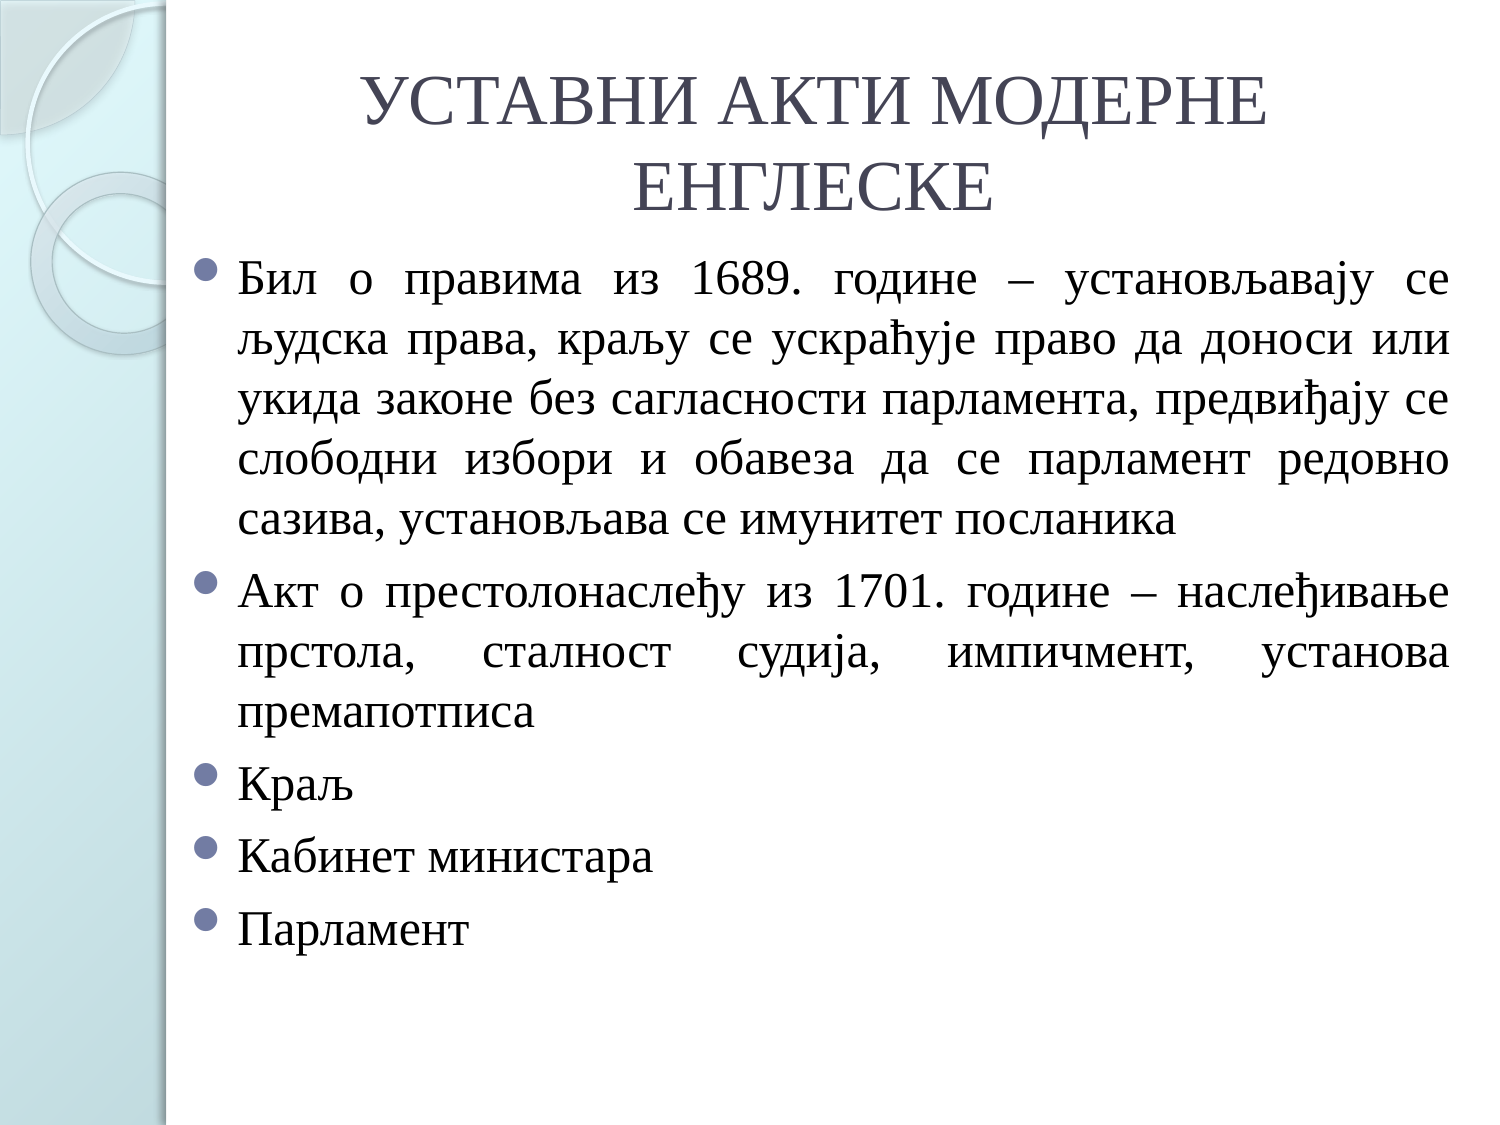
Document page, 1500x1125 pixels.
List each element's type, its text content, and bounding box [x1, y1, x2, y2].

list Бил о правима из 1689. године – установљавају се људска права, краљу се ускраћује право да доноси или укида законе без сагласности парламента, предвиђају се слободни избори и обавеза да се парламент редовно сазива, установљава се имунитет посланика Акт о престолонаслеђу из 1701. године – наслеђивање прстола, сталност судија, импичмент, установа премапотписа Краљ Кабинет министара Парламент [162, 237, 1466, 1025]
title УСТАВНИ АКТИ МОДЕРНЕ ЕНГЛЕСКЕ [162, 45, 1466, 233]
